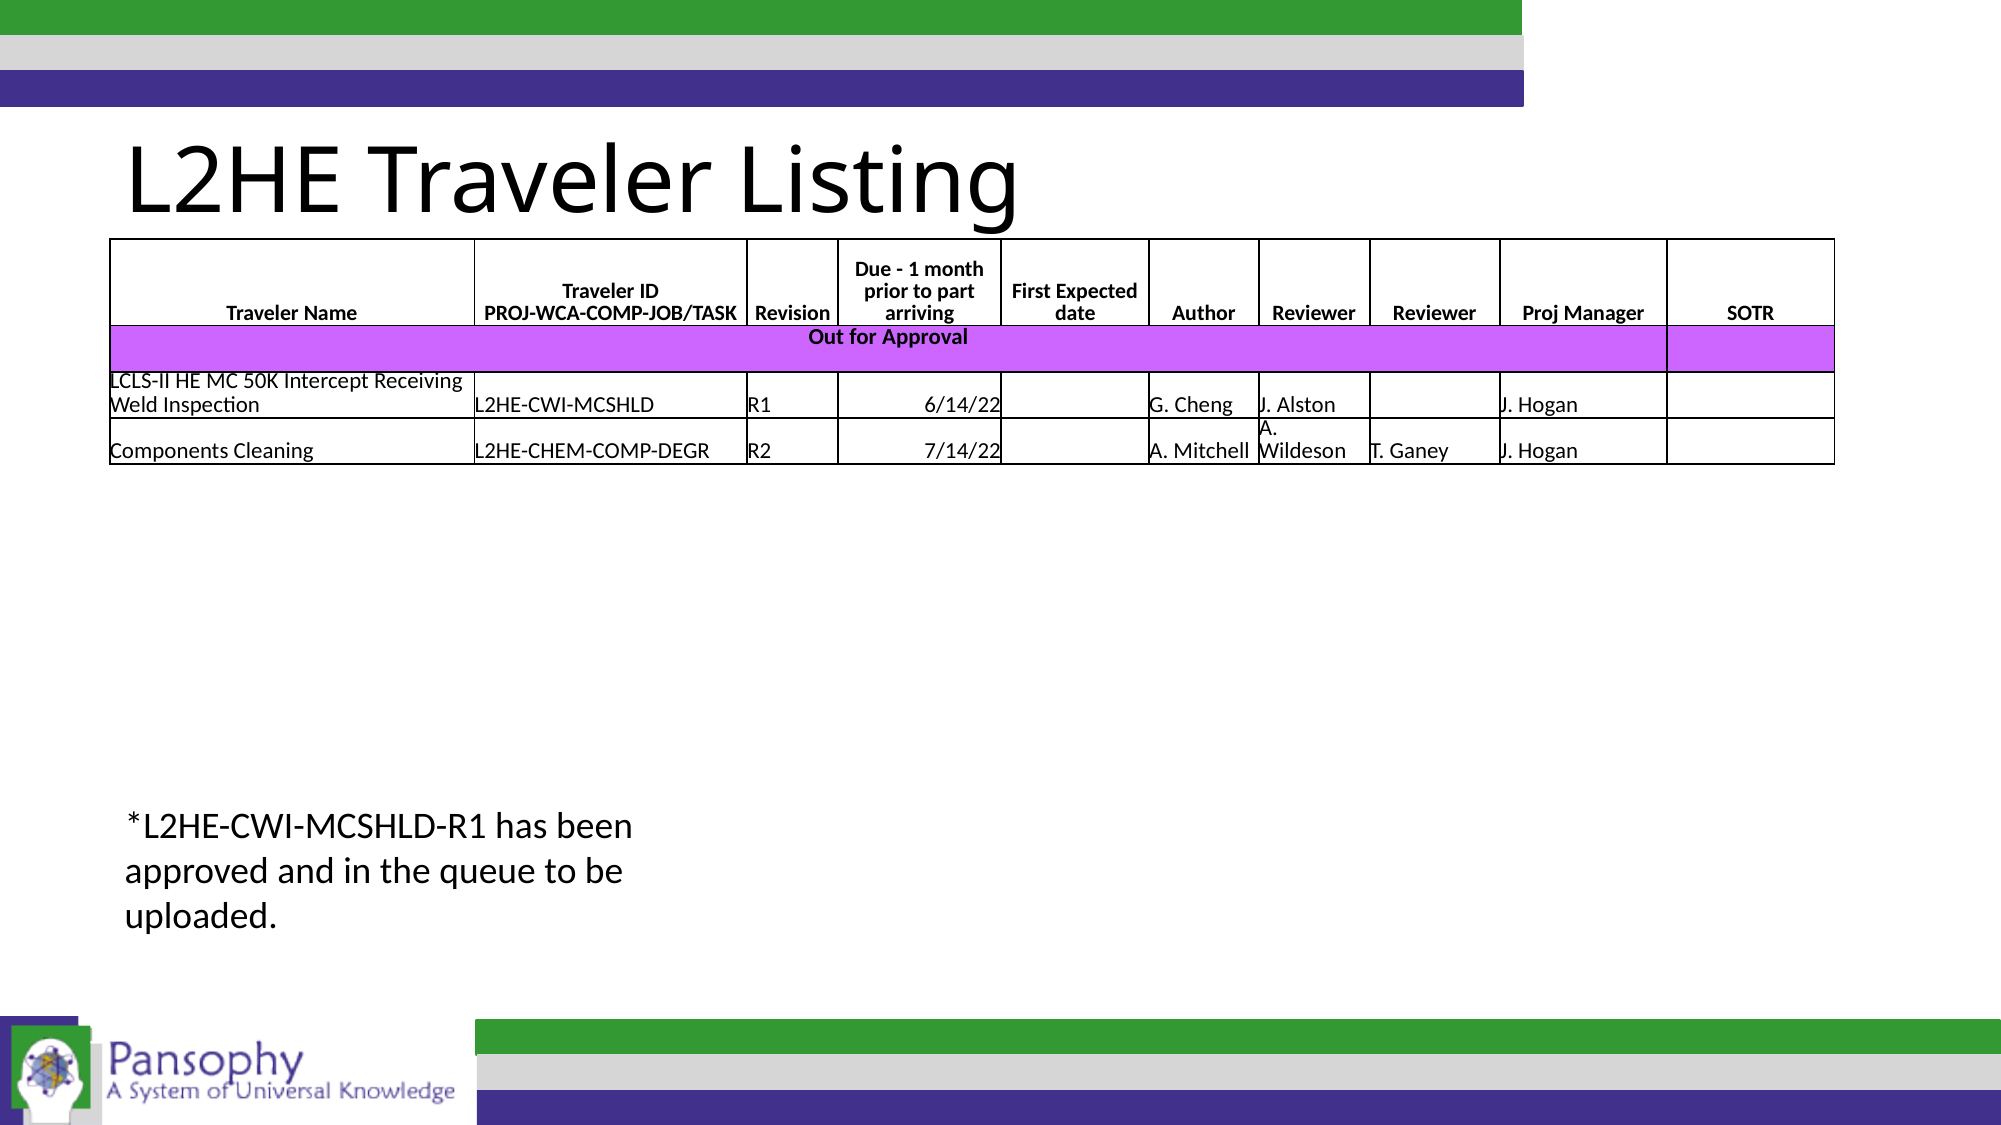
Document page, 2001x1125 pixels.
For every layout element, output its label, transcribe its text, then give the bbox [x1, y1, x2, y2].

table_cell [1371, 373, 1499, 417]
table_cell R2 [748, 419, 837, 463]
table_cell LCLS-II HE MC 50K Intercept Receiving Weld Inspection [111, 373, 474, 417]
table_cell Out for Approval [111, 326, 1666, 371]
table_header Traveler ID PROJ-WCA-COMP-JOB/TASK [475, 240, 746, 325]
table_header Reviewer [1371, 240, 1499, 325]
table_cell A. Mitchell [1150, 419, 1258, 463]
table_header Proj Manager [1501, 240, 1666, 325]
table_cell 7/14/22 [839, 419, 1000, 463]
table_header Author [1150, 240, 1258, 325]
table_header Revision [748, 240, 837, 325]
table_cell L2HE-CWI-MCSHLD [475, 373, 746, 417]
table_header Traveler Name [111, 240, 474, 325]
table_cell [1002, 373, 1148, 417]
table_cell [1002, 419, 1148, 463]
table_cell J. Hogan [1501, 419, 1666, 463]
table_header Due - 1 month prior to part arriving [839, 240, 1000, 325]
table_cell L2HE-CHEM-COMP-DEGR [475, 419, 746, 463]
table_cell J. Alston [1260, 373, 1369, 417]
table_cell 6/14/22 [839, 373, 1000, 417]
table_cell Components Cleaning [111, 419, 474, 463]
picture [0, 1016, 459, 1125]
table_header SOTR [1668, 240, 1834, 325]
table_cell [1668, 326, 1834, 371]
table_cell R1 [748, 373, 837, 417]
text_box *L2HE-CWI-MCSHLD-R1 has been approved and in the queue to be uploaded. [109, 793, 693, 944]
text_box L2HE Traveler Listing [109, 113, 1657, 238]
table_cell [1668, 419, 1834, 463]
table_cell G. Cheng [1150, 373, 1258, 417]
table_header Reviewer [1260, 240, 1369, 325]
table_cell [1668, 373, 1834, 417]
table_cell T. Ganey [1371, 419, 1499, 463]
table_cell J. Hogan [1501, 373, 1666, 417]
table_header First Expected date [1002, 240, 1148, 325]
table_cell A. Wildeson [1260, 419, 1369, 463]
